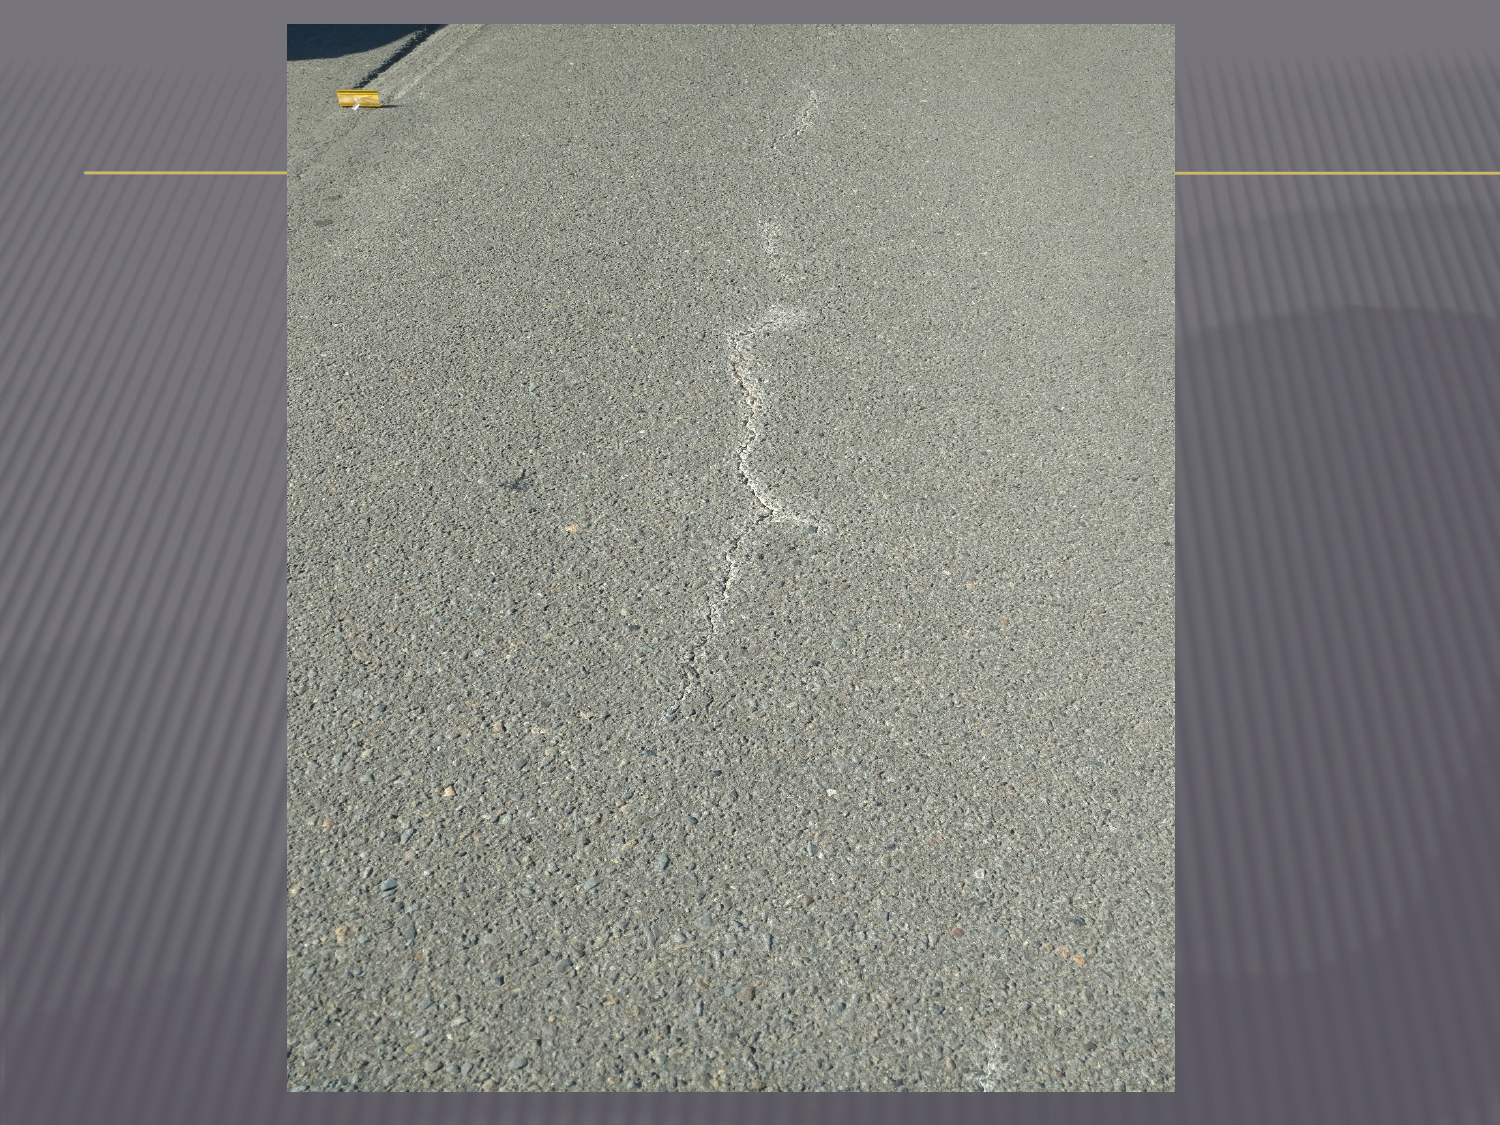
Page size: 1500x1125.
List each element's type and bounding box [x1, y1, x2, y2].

list [287, 24, 1176, 1092]
